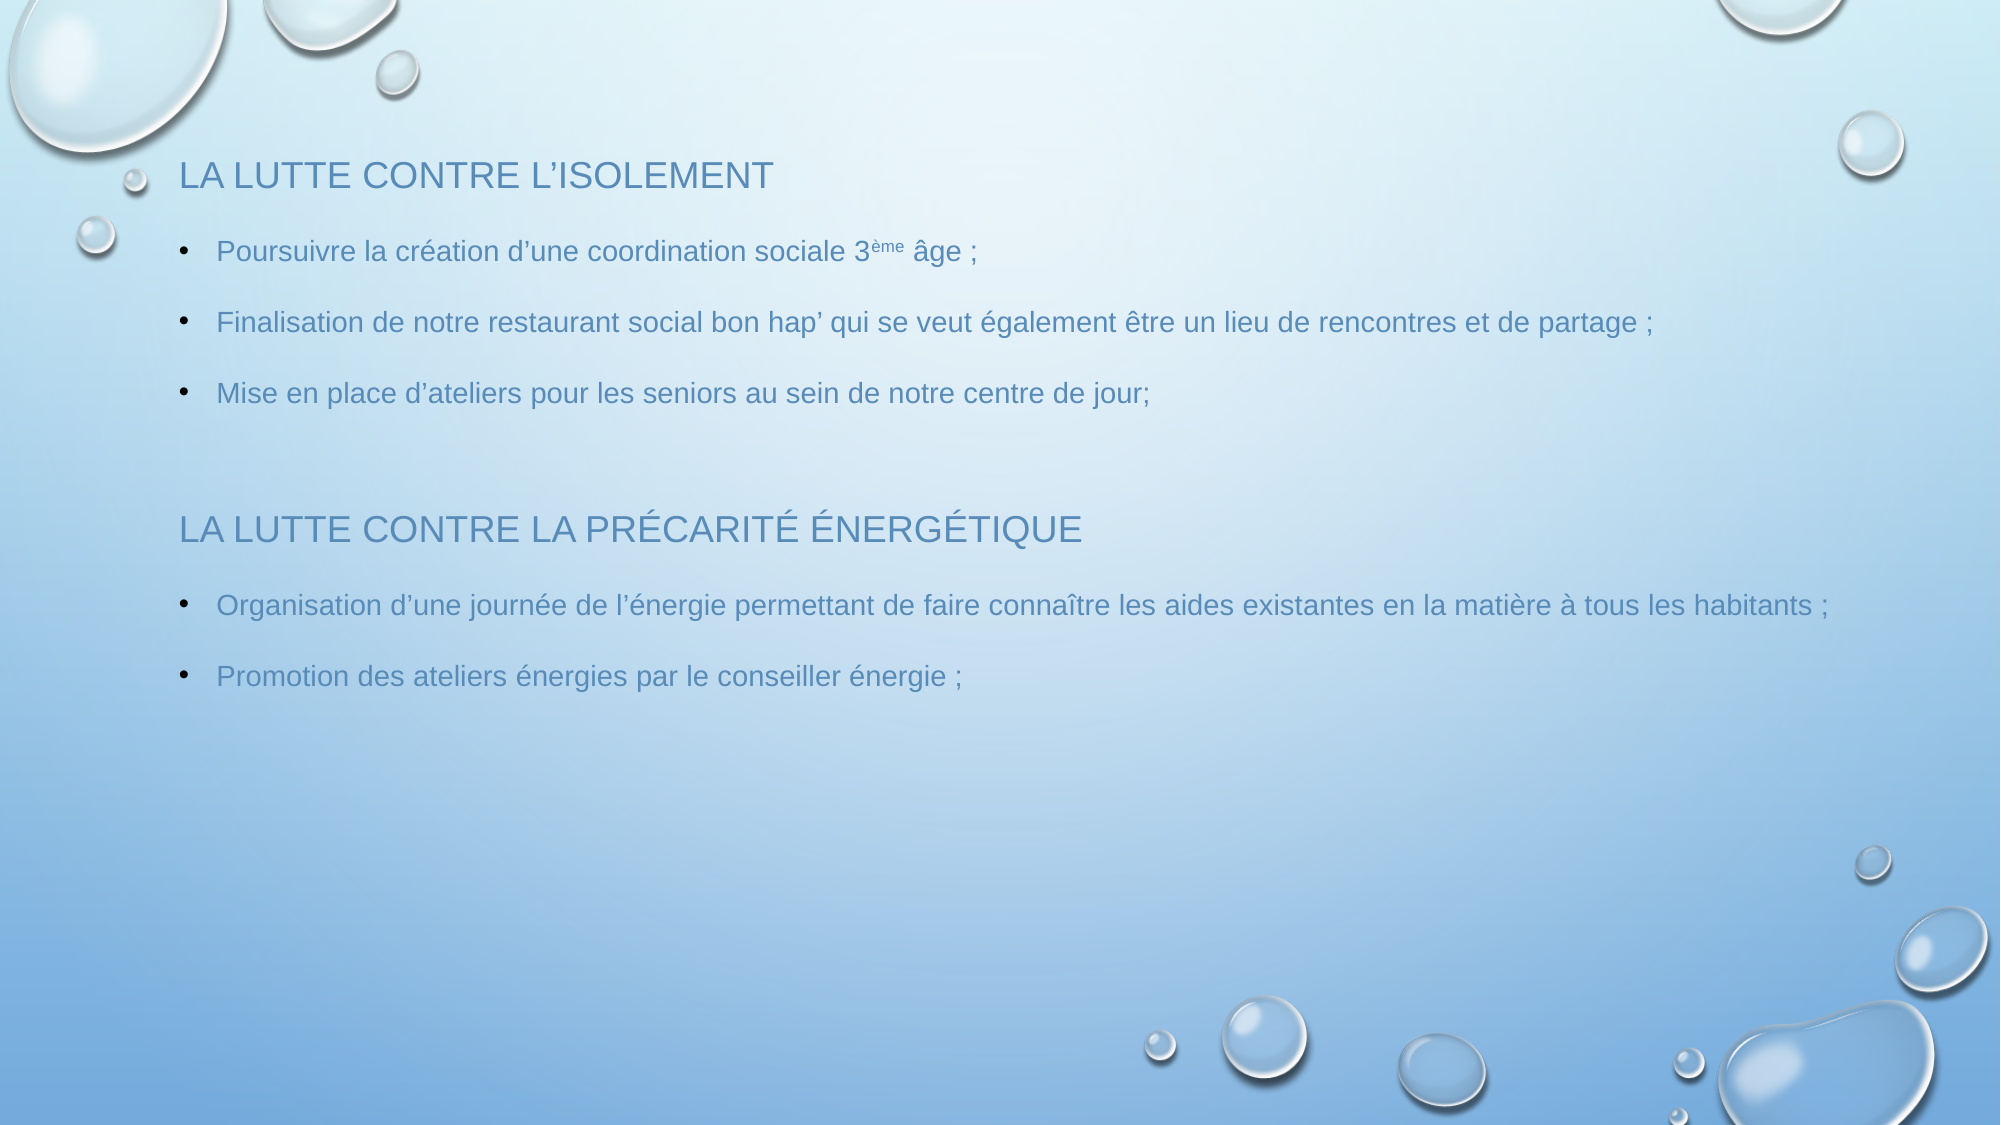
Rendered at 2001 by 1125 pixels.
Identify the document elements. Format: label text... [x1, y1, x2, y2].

list La lutte contre l’isolement Poursuivre la création d’une coordination sociale 3ème âge ; Finalisation de notre restaurant social bon hap’ qui se veut également être un lieu de rencontres et de partage ; Mise en place d’ateliers pour les seniors au sein de notre centre de jour; La lutte contre la précarité énergétique Organisation d’une journée de l’énergie permettant de faire connaître les aides existantes en la matière à tous les habitants ; Promotion des ateliers énergies par le conseiller énergie ; [163, 163, 1865, 1049]
picture [0, 0, 2000, 1125]
